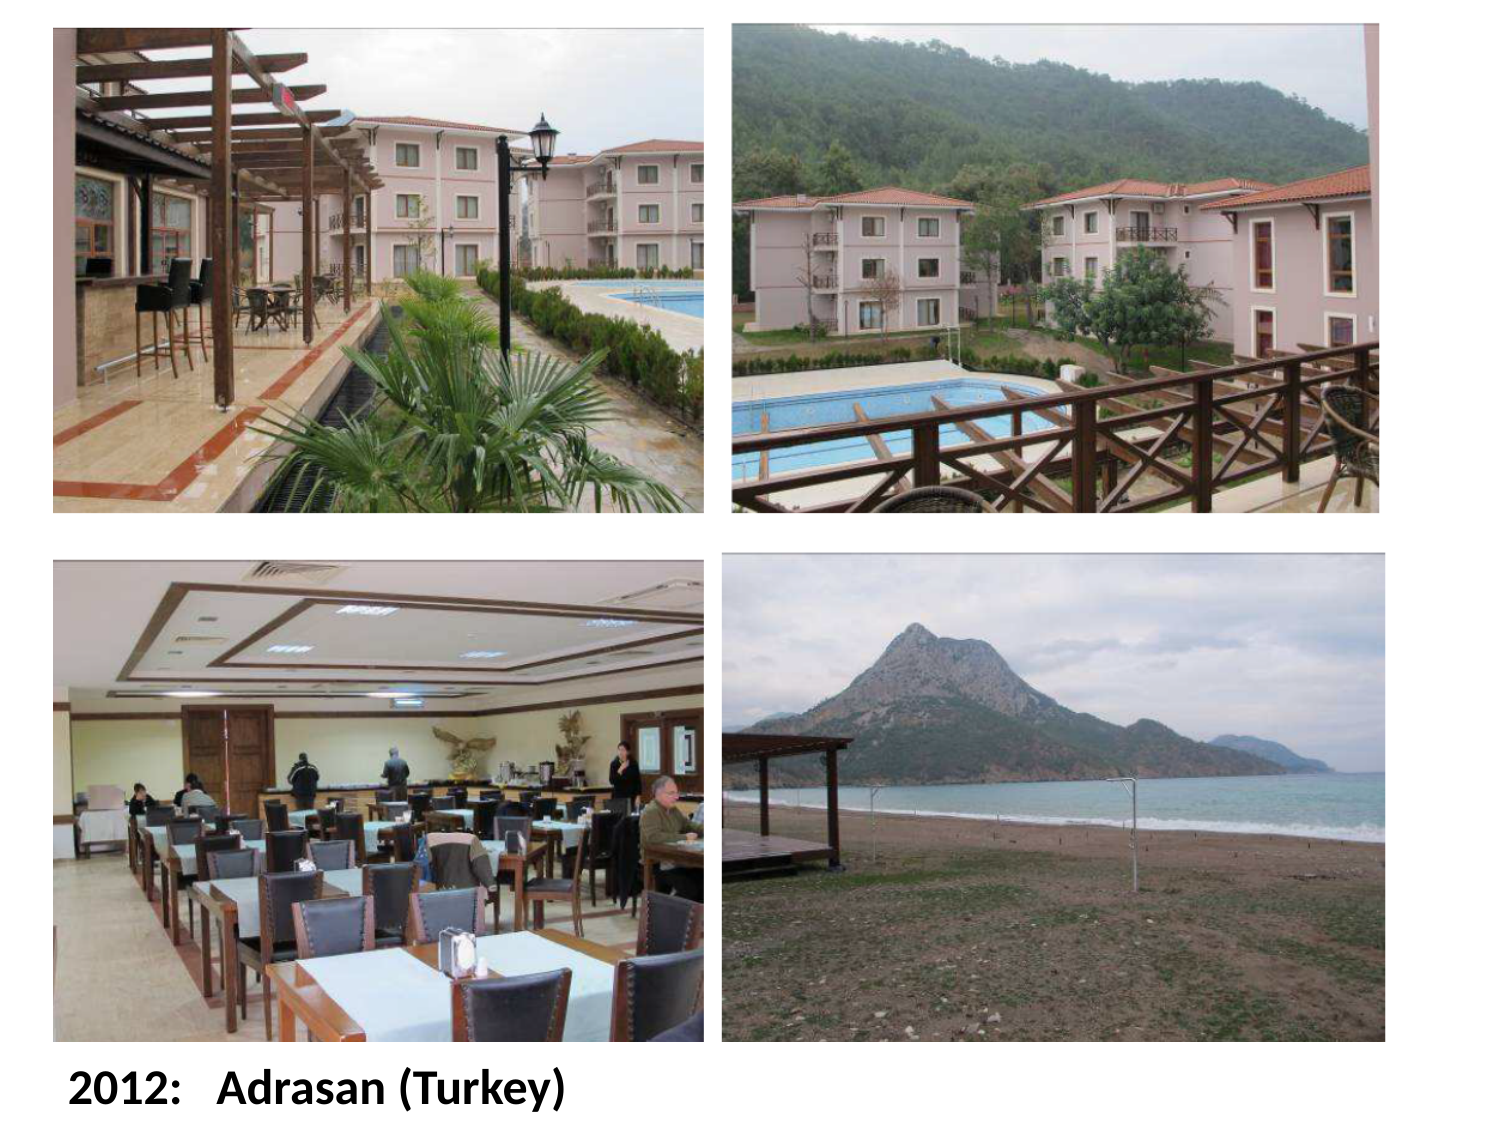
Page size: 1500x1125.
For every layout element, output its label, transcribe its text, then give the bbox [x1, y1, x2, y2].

text_box 2012: Adrasan (Turkey) [53, 1048, 774, 1122]
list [52, 0, 1389, 1043]
